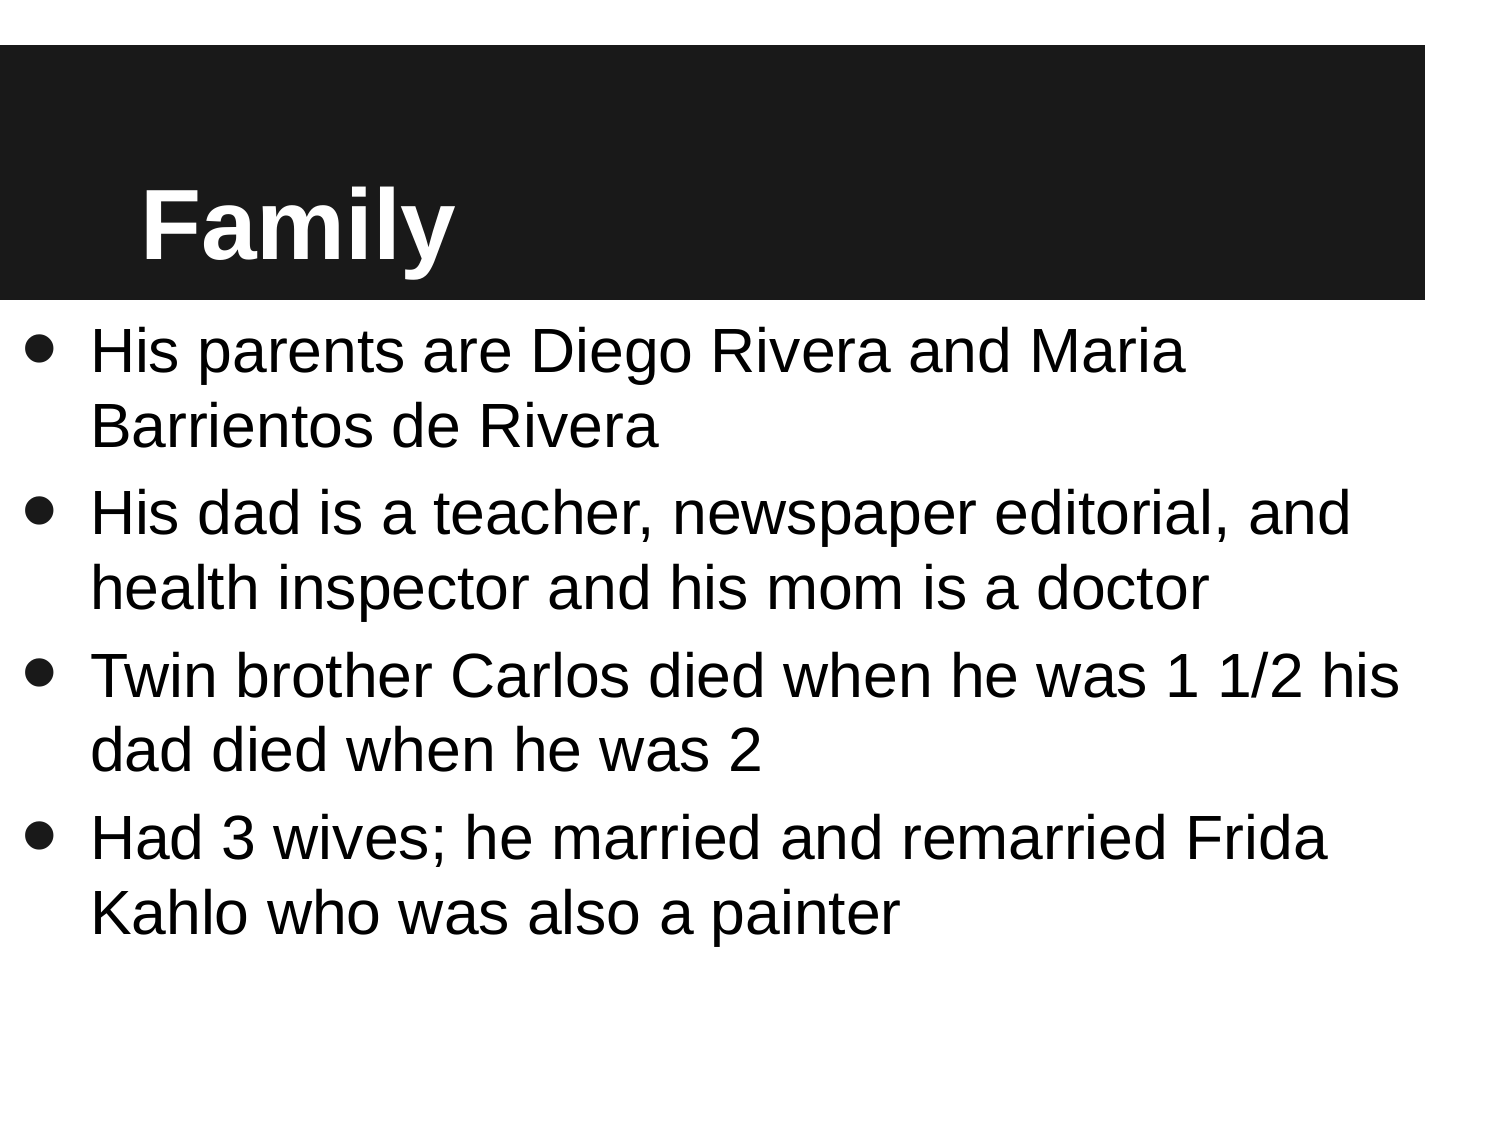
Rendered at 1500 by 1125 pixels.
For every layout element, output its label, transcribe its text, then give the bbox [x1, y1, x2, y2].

text_box His parents are Diego Rivera and Maria Barrientos de Rivera His dad is a teacher, newspaper editorial, and health inspector and his mom is a doctor Twin brother Carlos died when he was 1 1/2 his dad died when he was 2 Had 3 wives; he married and remarried Frida Kahlo who was also a painter [0, 294, 1446, 989]
title Family [75, 45, 1425, 294]
